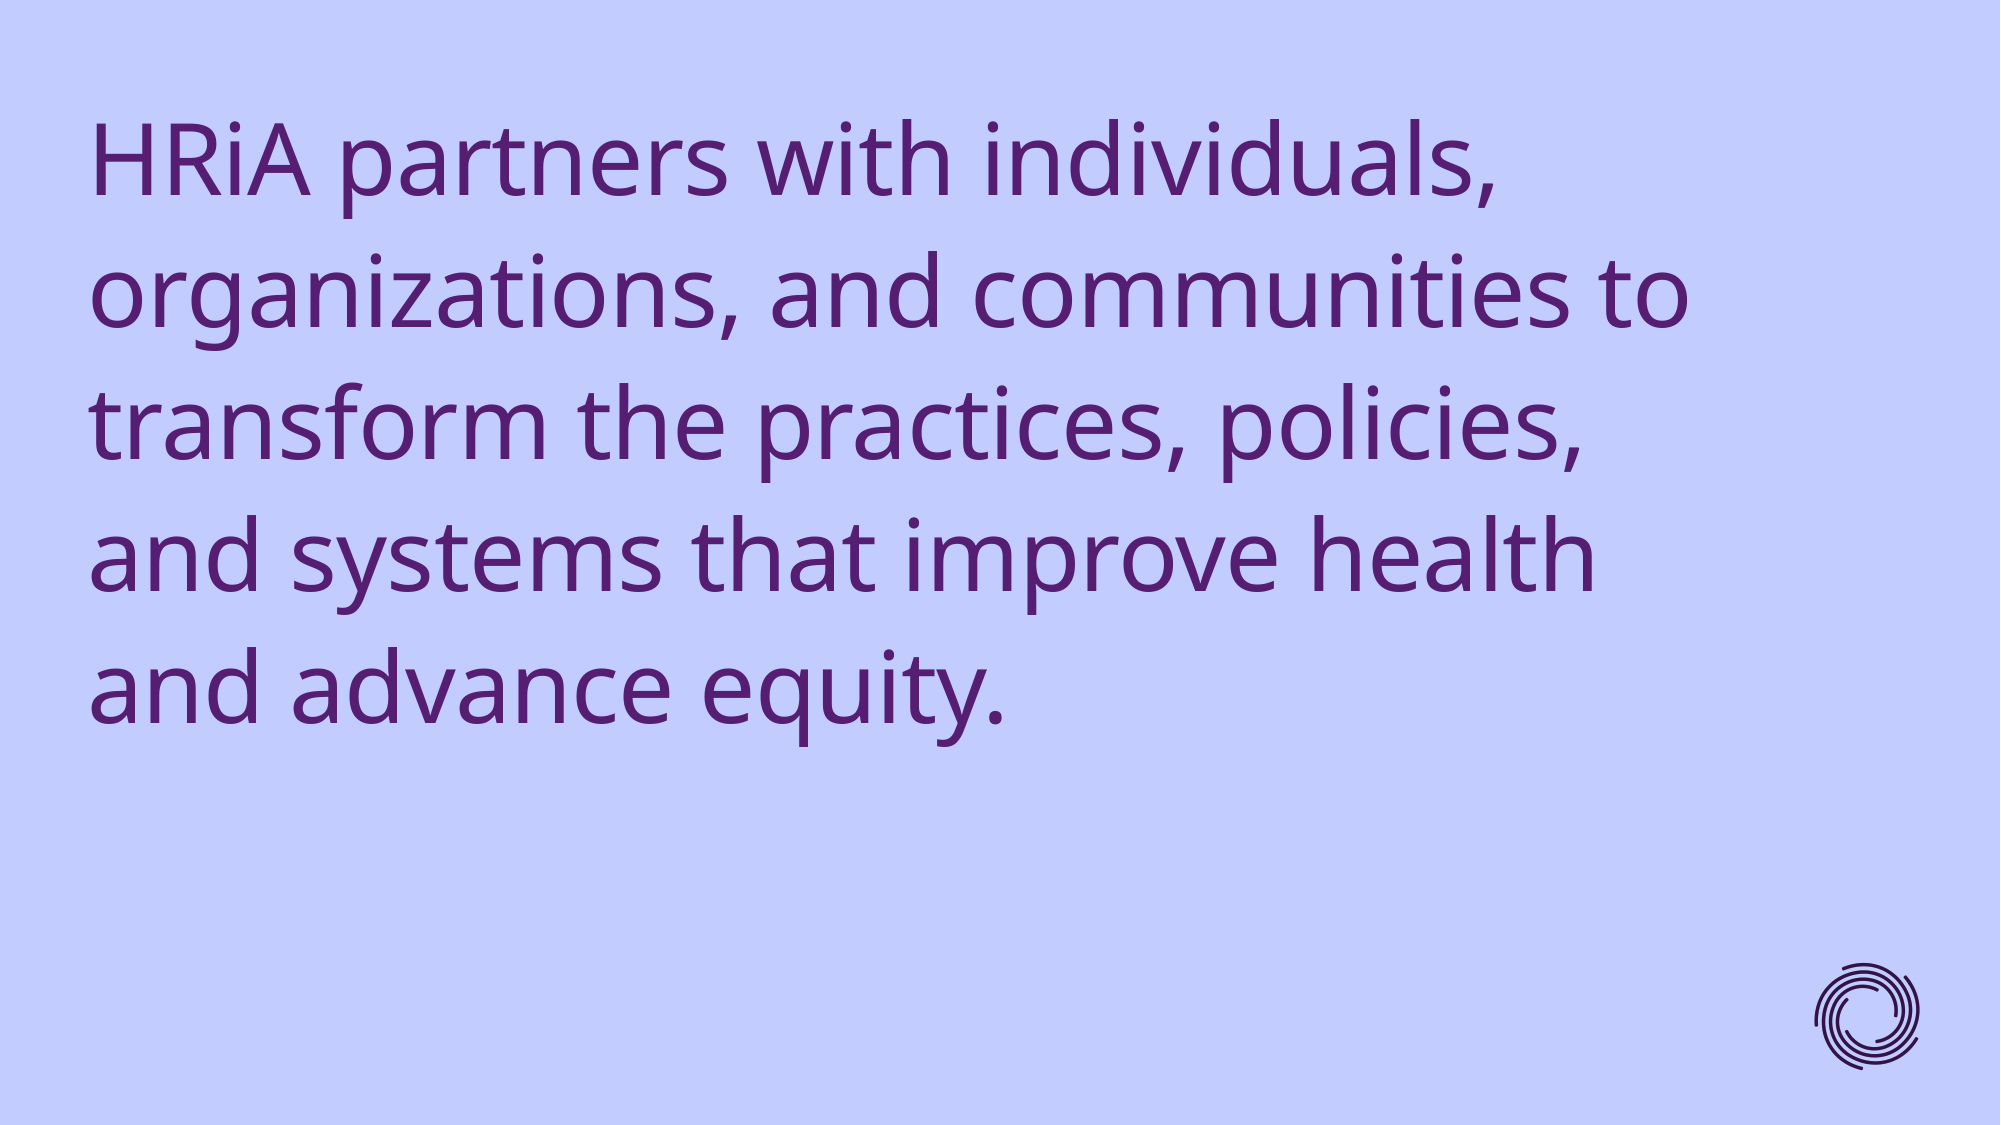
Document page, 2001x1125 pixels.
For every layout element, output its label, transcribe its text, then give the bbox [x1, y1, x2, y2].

list HRiA partners with individuals, organizations, and communities to transform the practices, policies, and systems that improve health and advance equity. [72, 76, 1774, 906]
picture [1811, 959, 1923, 1074]
